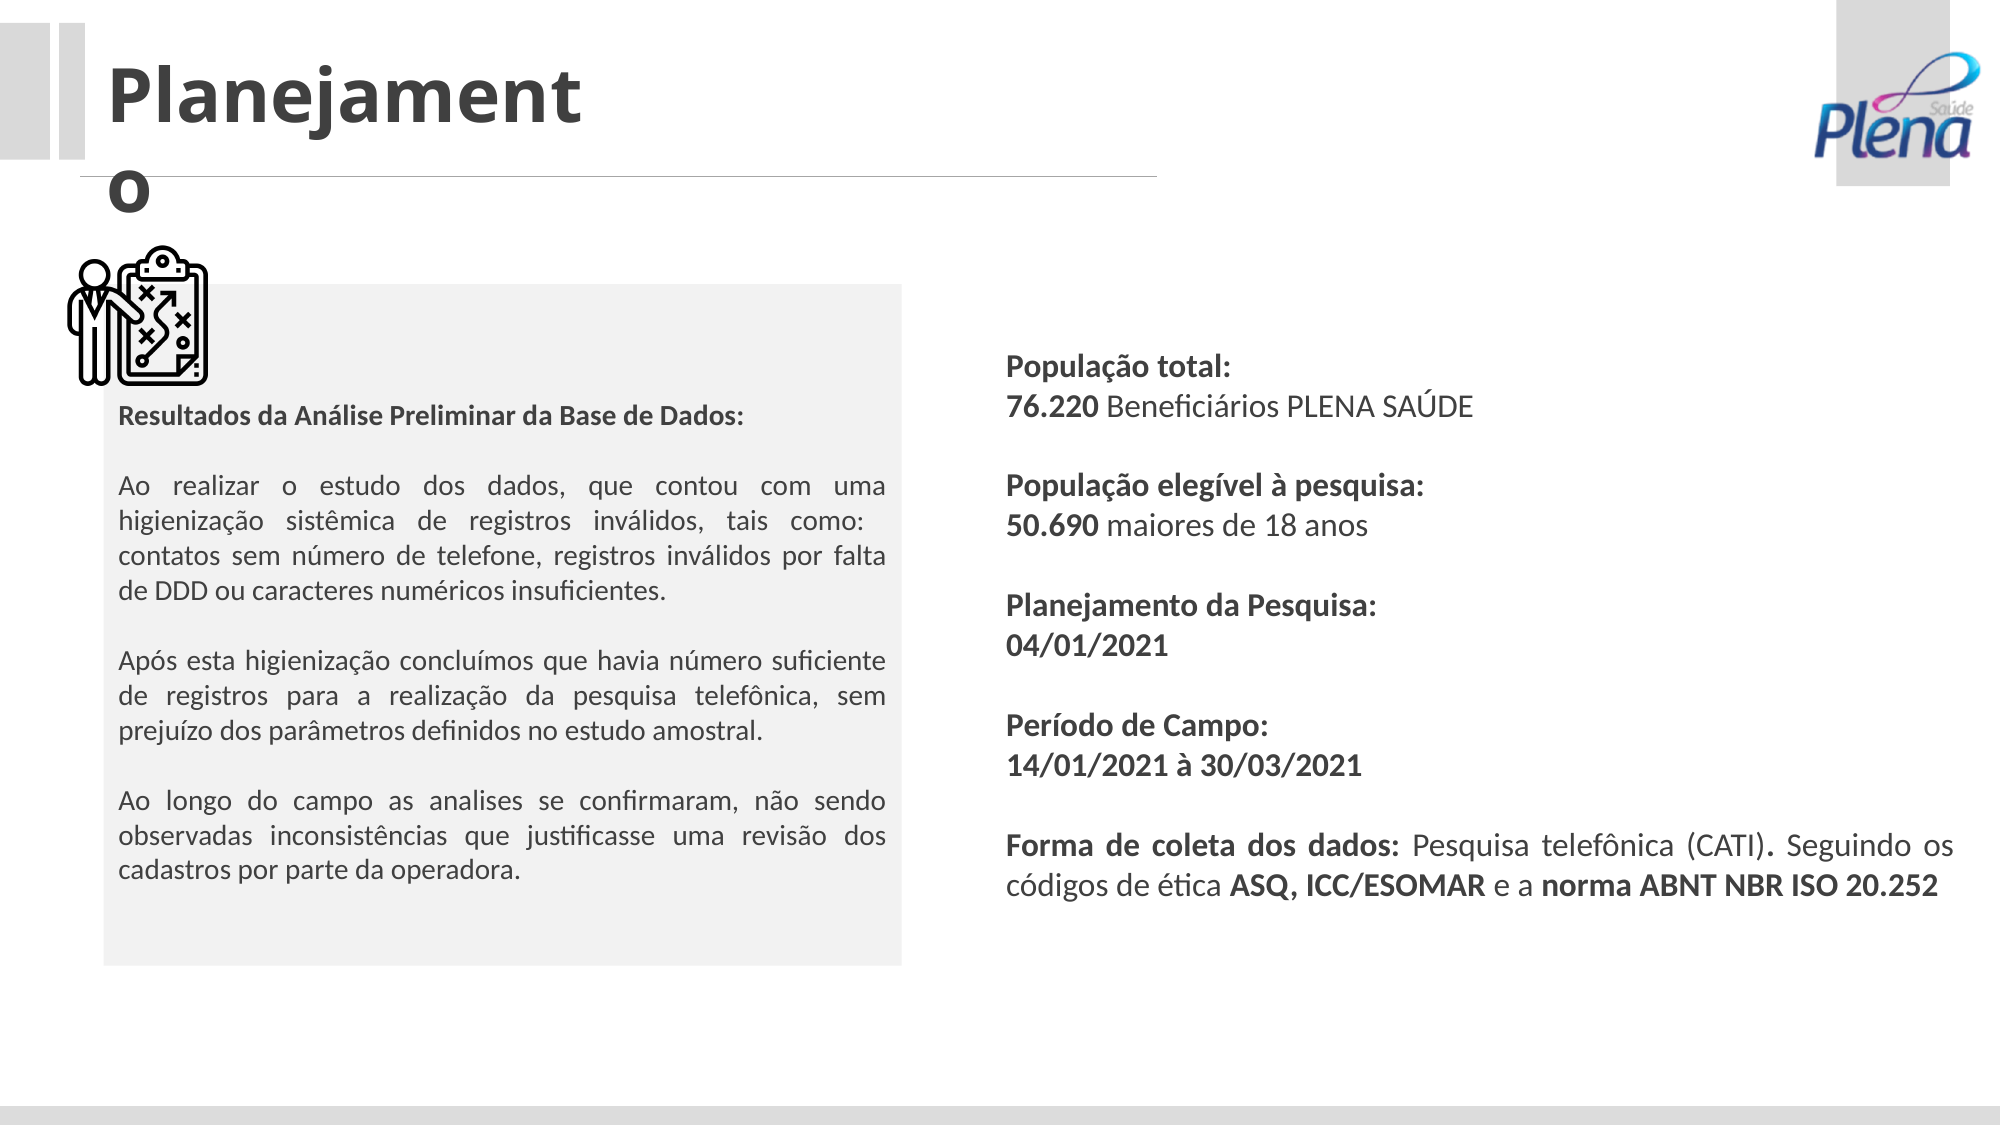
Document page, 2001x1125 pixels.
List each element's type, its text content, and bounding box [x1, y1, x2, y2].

picture [1813, 49, 1984, 162]
text_box População total: 76.220 Beneficiários PLENA SAÚDE População elegível à pesquisa: 50.690 maiores de 18 anos Planejamento da Pesquisa: 04/01/2021 Período de Campo: 14/01/2021 à 30/03/2021 Forma de coleta dos dados: Pesquisa telefônica (CATI). Seguindo os códigos de ética ASQ, ICC/ESOMAR e a norma ABNT NBR ISO 20.252 [991, 336, 1969, 911]
picture [65, 243, 210, 388]
text_box Resultados da Análise Preliminar da Base de Dados: Ao realizar o estudo dos dados, que contou com uma higienização sistêmica de registros inválidos, tais como: contatos sem número de telefone, registros inválidos por falta de DDD ou caracteres numéricos insuficientes. Após esta higienização concluímos que havia número suficiente de registros para a realização da pesquisa telefônica, sem prejuízo dos parâmetros definidos no estudo amostral. Ao longo do campo as analises se confirmaram, não sendo observadas inconsistências que justificasse uma revisão dos cadastros por parte da operadora. [103, 284, 902, 966]
text_box Planejamento [91, 39, 609, 235]
